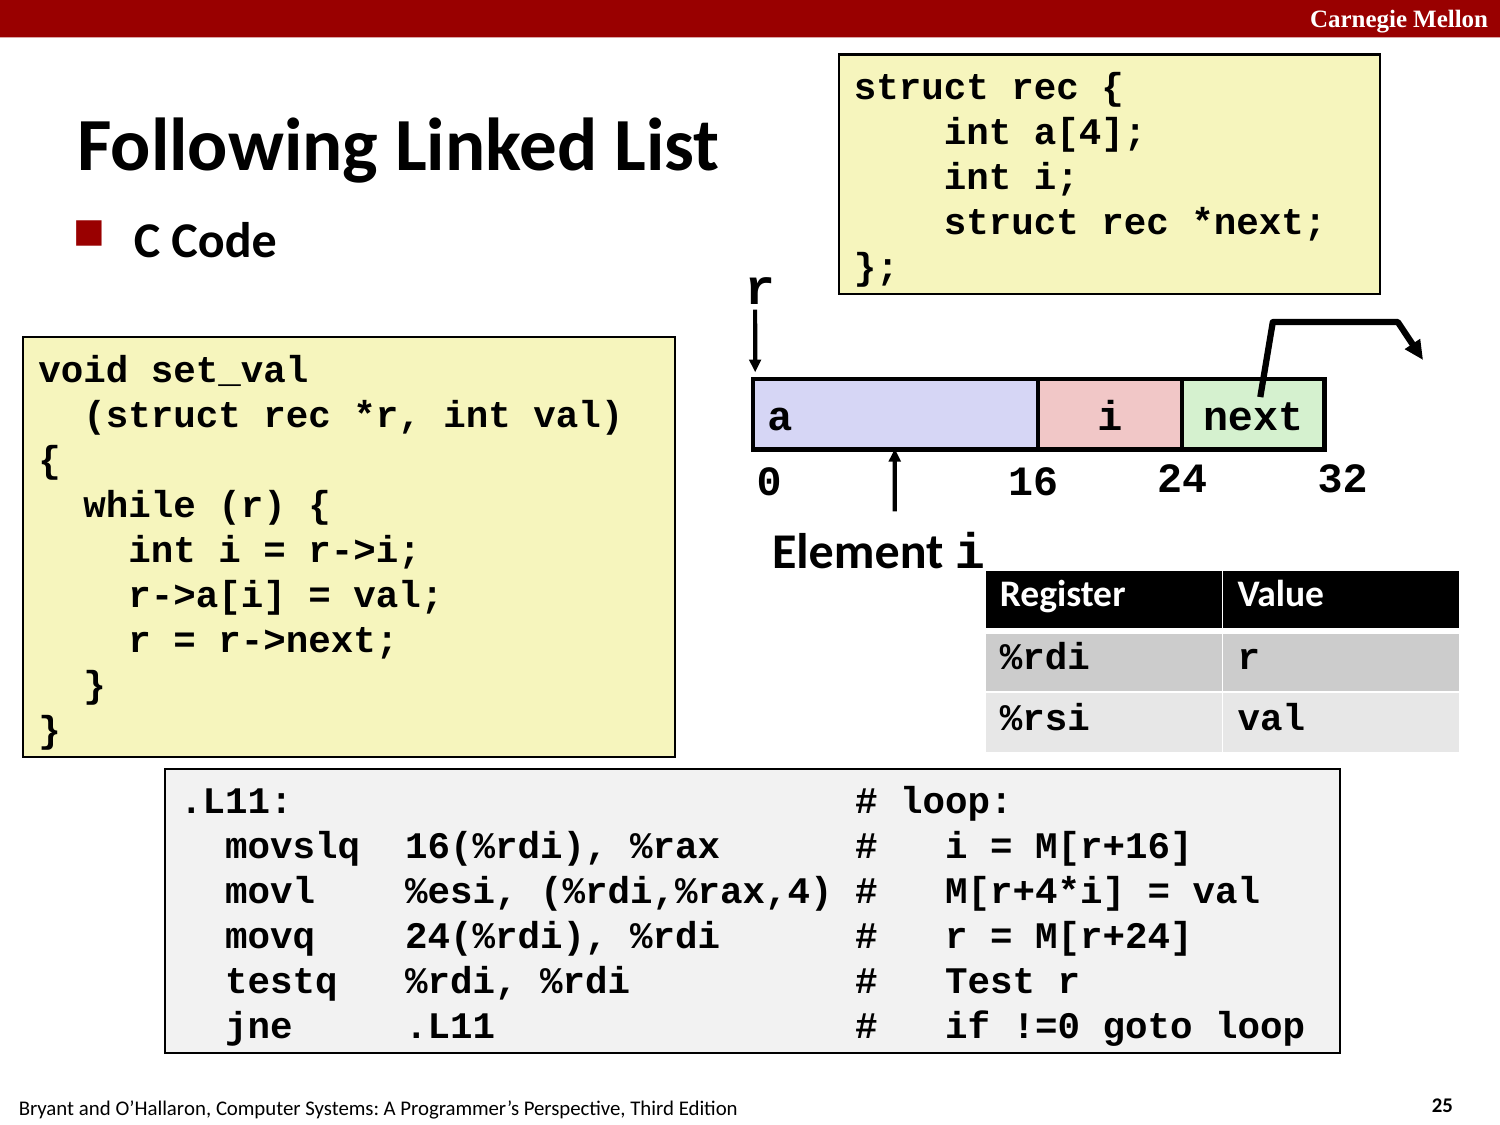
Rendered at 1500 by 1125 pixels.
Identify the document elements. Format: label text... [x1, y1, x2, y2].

table_header Value [1223, 571, 1459, 628]
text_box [729, 246, 1424, 575]
text_box .L11: # loop: movslq 16(%rdi), %rax # i = M[r+16] movl %esi, (%rdi,%rax,4) # M[r+4*i] = val movq 24(%rdi), %rdi # r = M[r+24] testq %rdi, %rdi # Test r jne .L11 # if !=0 goto loop [165, 768, 1340, 1054]
title Following Linked List [62, 93, 839, 188]
table_header Register [986, 583, 1222, 628]
text_box void set_val (struct rec *r, int val) { while (r) { int i = r->i; r->a[i] = val; r = r->next; } } [23, 337, 675, 757]
text_box struct rec { int a[4]; int i; struct rec *next; }; [839, 54, 1380, 245]
list C Code [62, 199, 563, 317]
table_cell %rsi [986, 693, 1222, 752]
table_cell r [1223, 634, 1459, 691]
table_cell %rdi [986, 634, 1222, 691]
table_cell val [1223, 693, 1459, 752]
